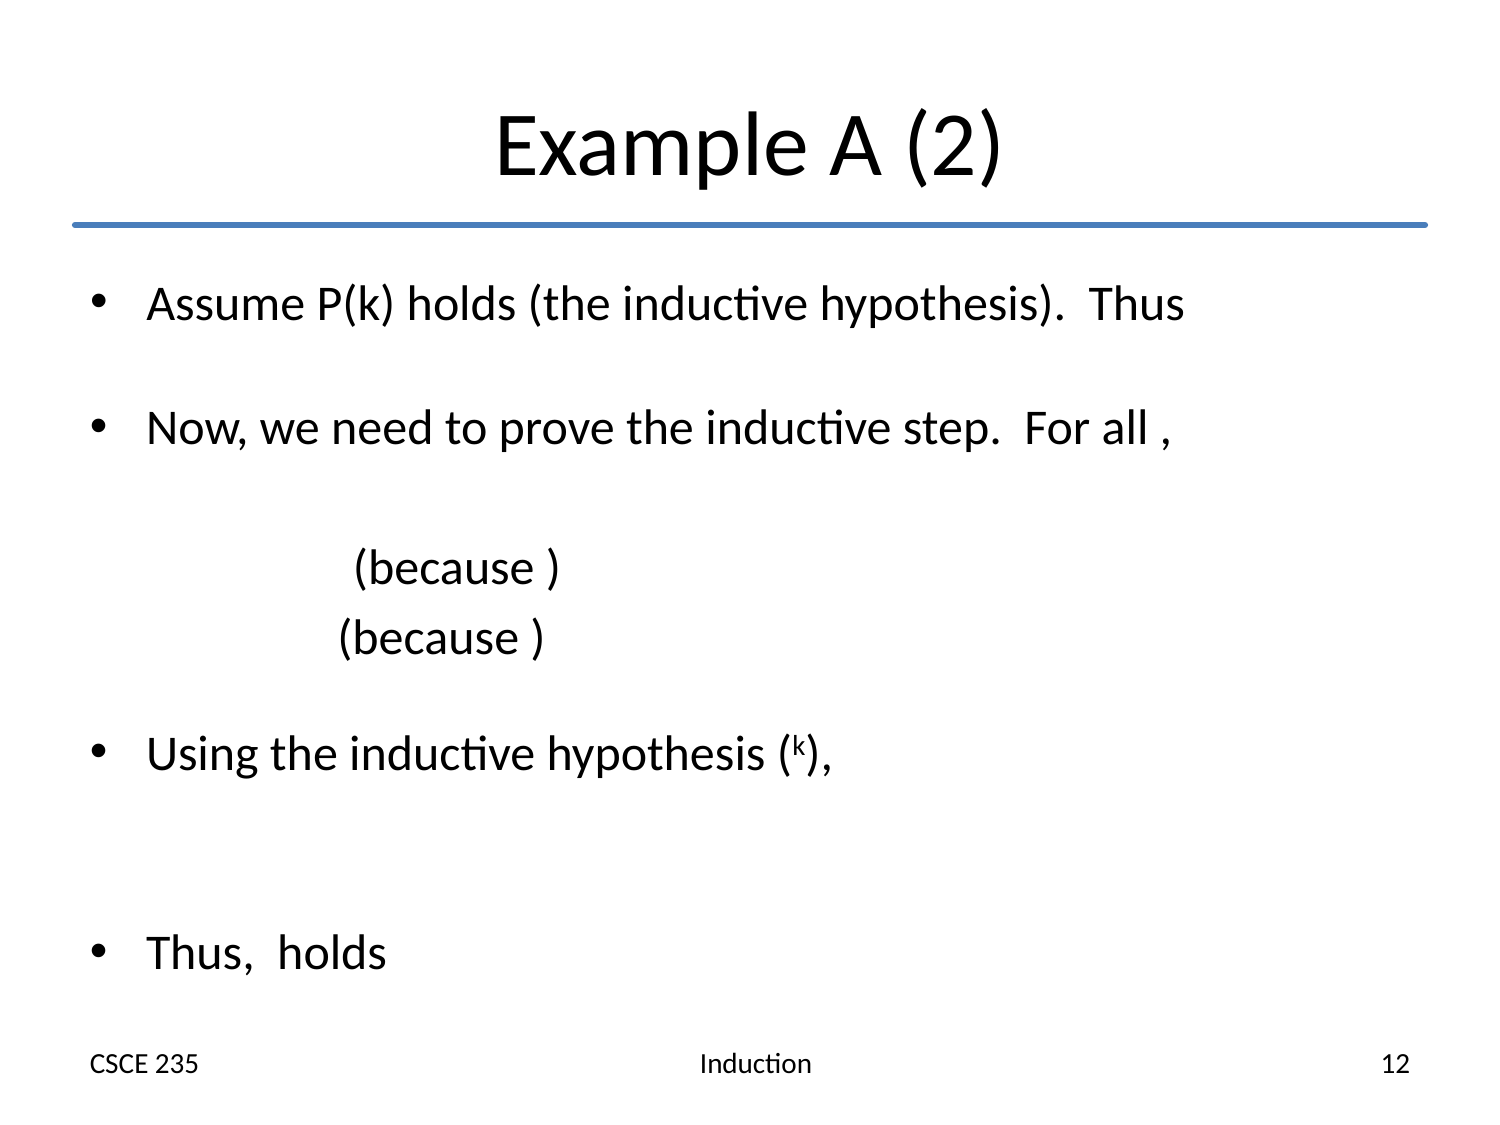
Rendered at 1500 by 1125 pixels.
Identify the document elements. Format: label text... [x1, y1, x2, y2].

title Example A (2) [75, 45, 1425, 233]
